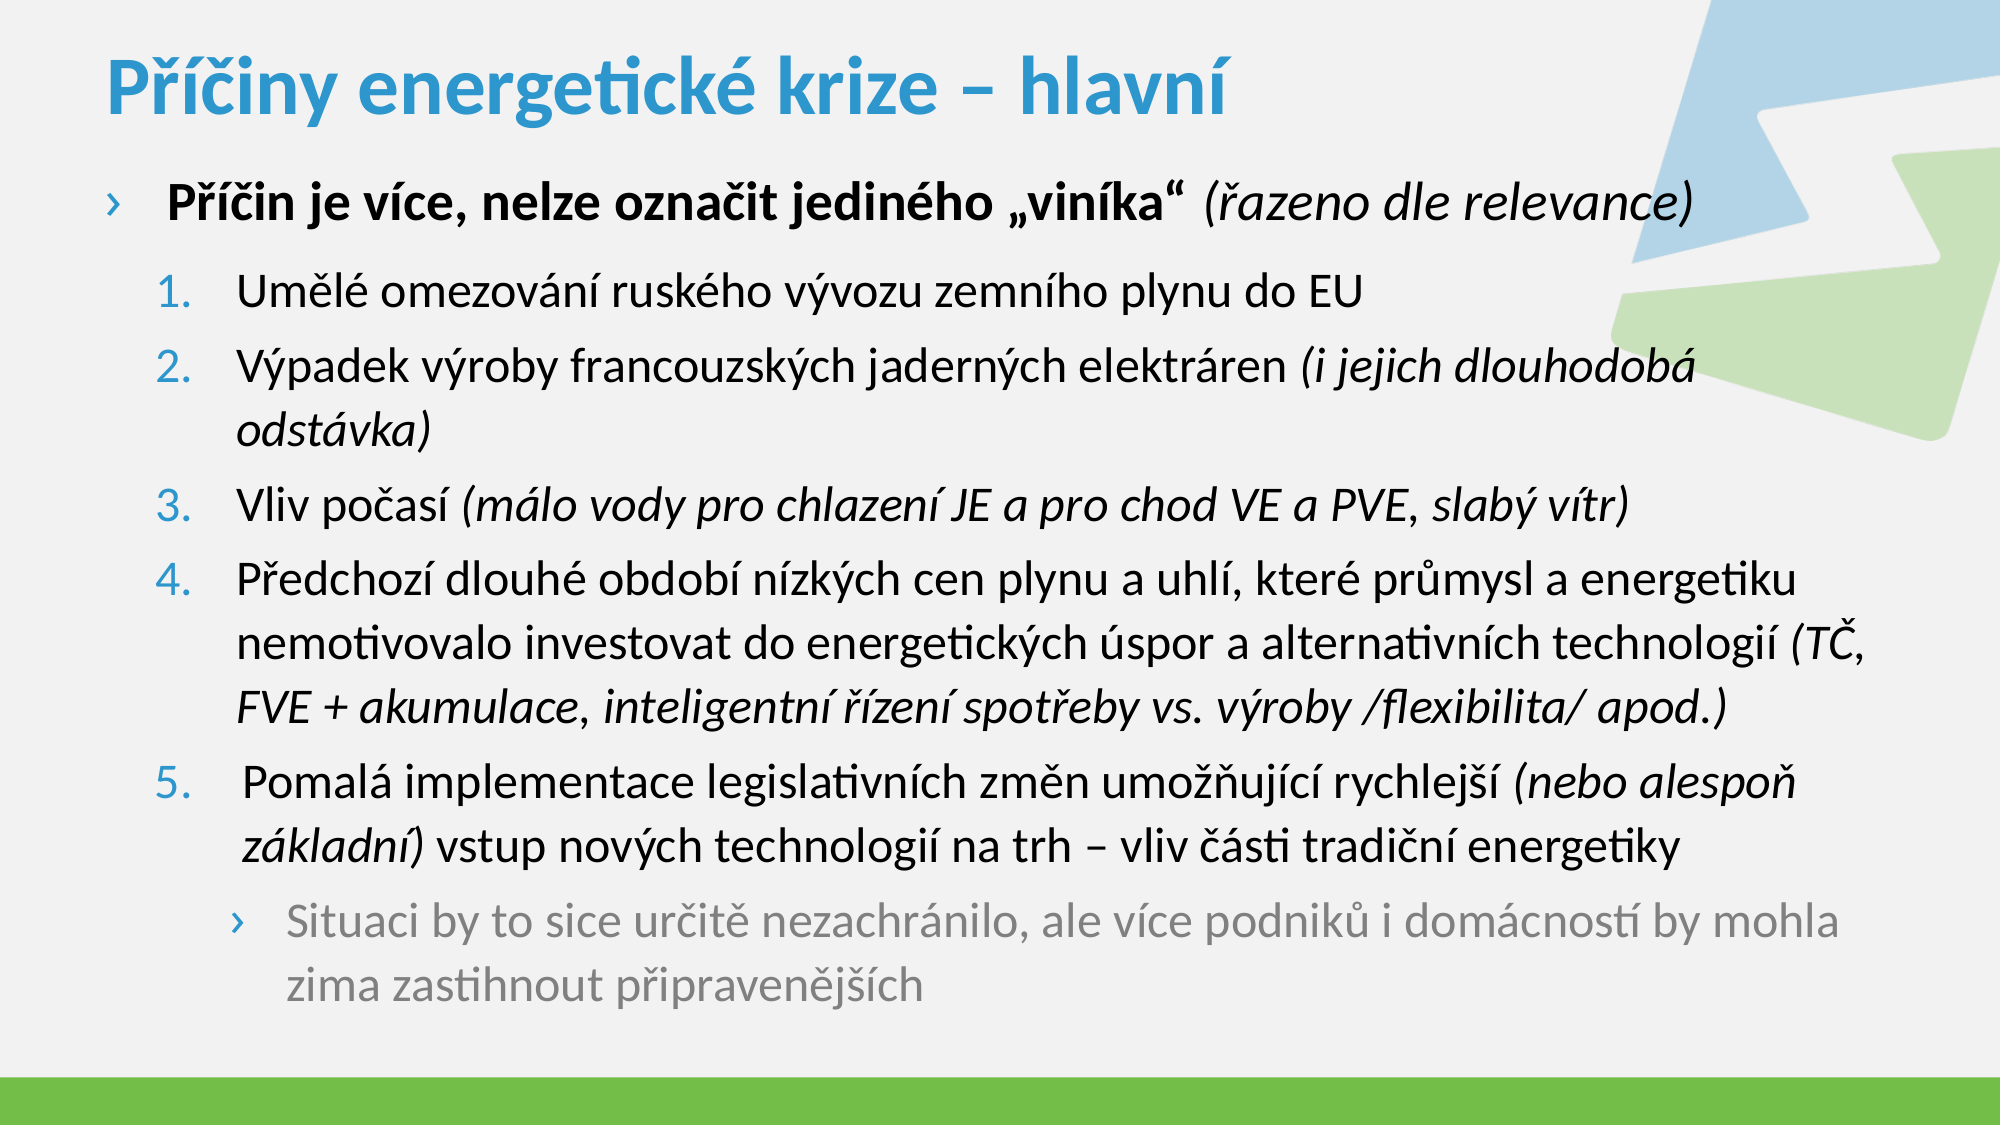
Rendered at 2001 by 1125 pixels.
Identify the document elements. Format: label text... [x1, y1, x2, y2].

list Příčin je více, nelze označit jediného „viníka“ (řazeno dle relevance) Umělé omezování ruského vývozu zemního plynu do EU Výpadek výroby francouzských jaderných elektráren (i jejich dlouhodobá odstávka) Vliv počasí (málo vody pro chlazení JE a pro chod VE a PVE, slabý vítr) Předchozí dlouhé období nízkých cen plynu a uhlí, které průmysl a energetiku nemotivovalo investovat do energetických úspor a alternativních technologií (TČ, FVE + akumulace, inteligentní řízení spotřeby vs. výroby /flexibilita/ apod.) Pomalá implementace legislativních změn umožňující rychlejší (nebo alespoň základní) vstup nových technologií na trh – vliv části tradiční energetiky Situaci by to sice určitě nezachránilo, ale více podniků i domácností by mohla zima zastihnout připravenějších [89, 153, 1915, 1080]
title Příčiny energetické krize – hlavní [91, 29, 1942, 147]
picture [1611, 0, 2000, 441]
